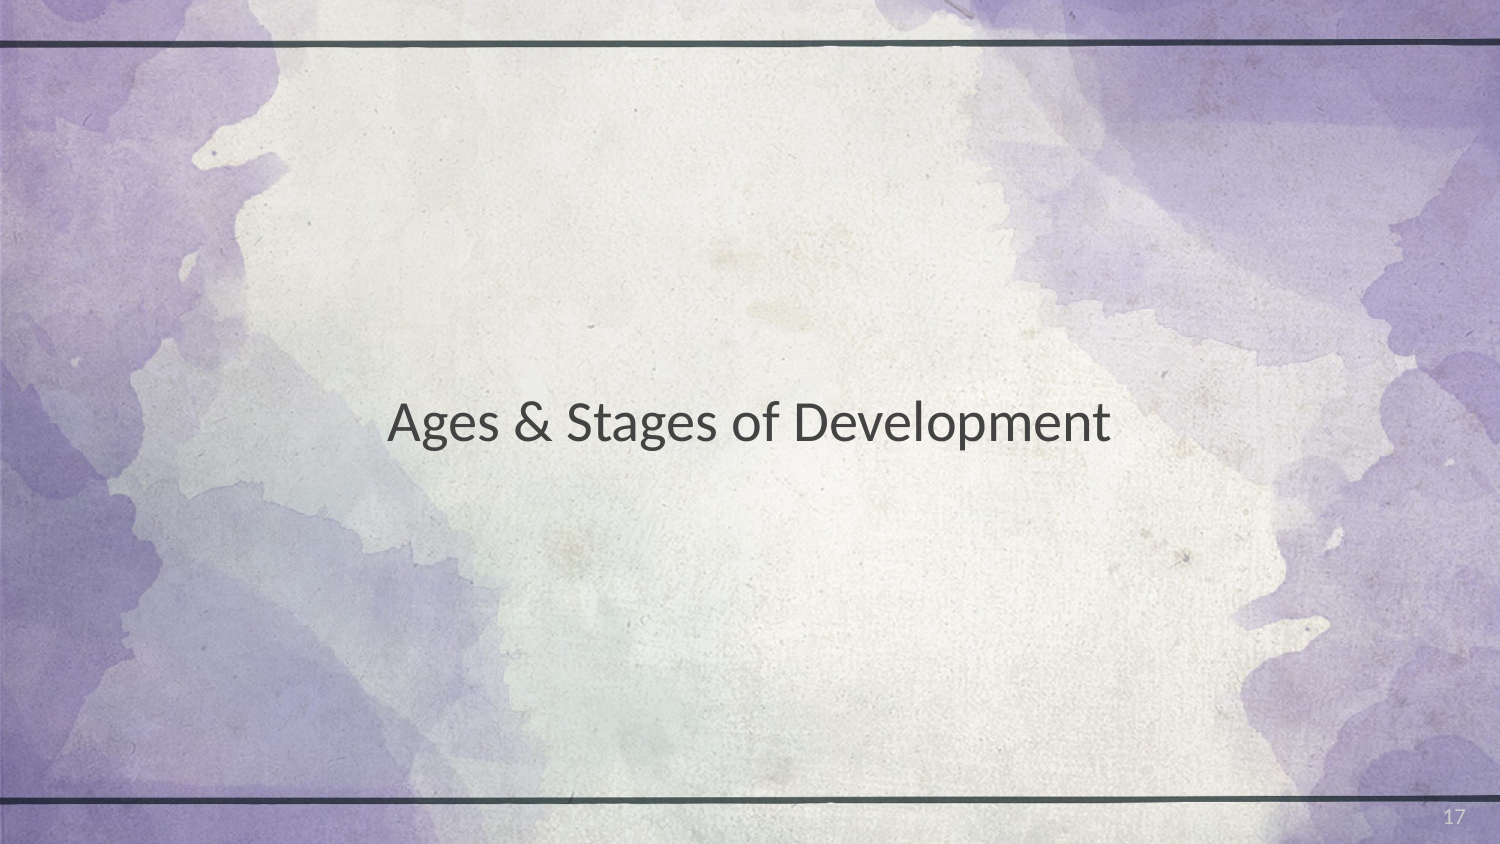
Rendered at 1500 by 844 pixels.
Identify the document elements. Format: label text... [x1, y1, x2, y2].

picture [0, 0, 1500, 49]
title Ages & Stages of Development [0, 49, 1500, 796]
picture [0, 796, 1500, 844]
